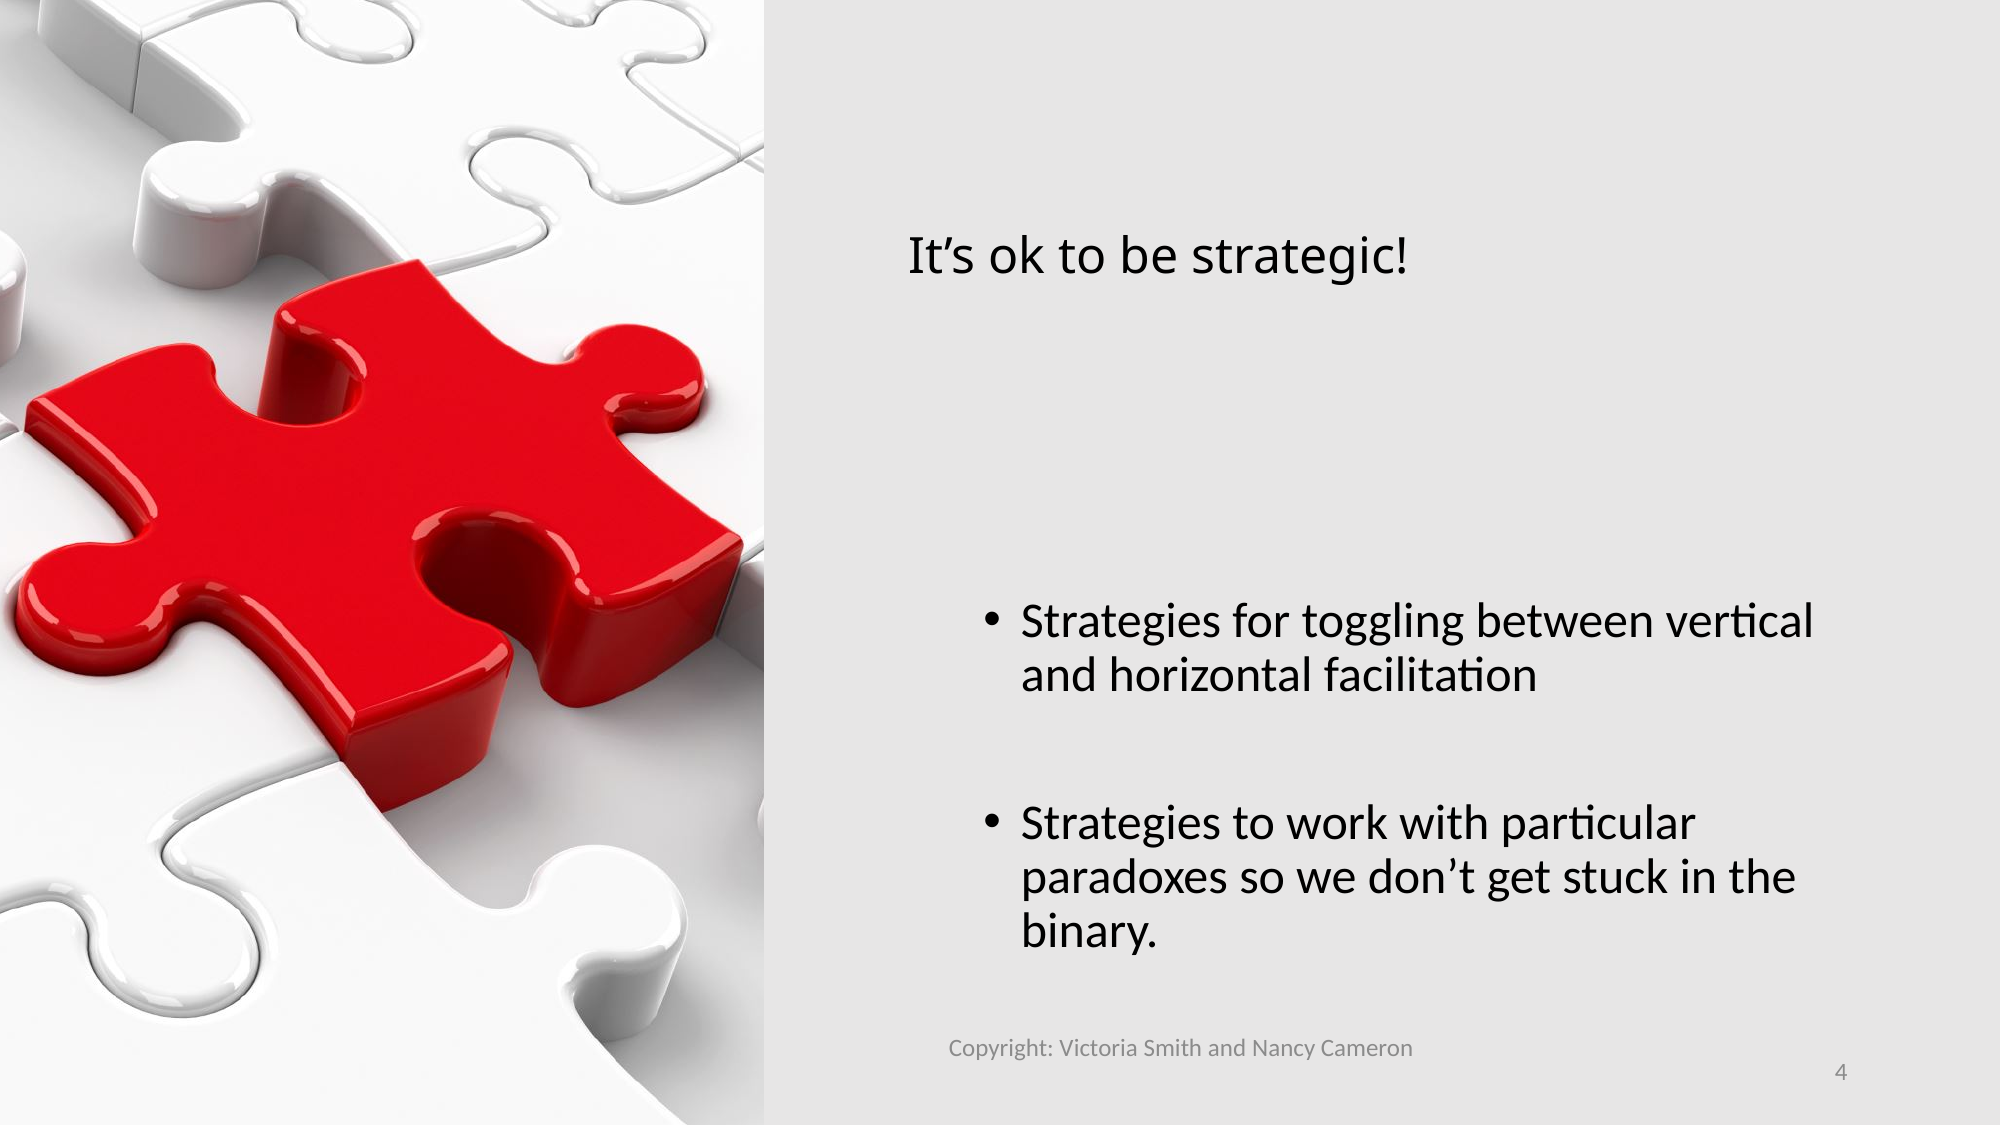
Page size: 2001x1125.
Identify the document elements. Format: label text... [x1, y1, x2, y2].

picture [0, 0, 764, 1125]
slide_number 4 [1412, 1042, 1863, 1103]
footer Copyright: Victoria Smith and Nancy Cameron [893, 1021, 1470, 1073]
title It’s ok to be strategic! [893, 160, 1866, 354]
list Strategies for toggling between vertical and horizontal facilitation Strategies to work with particular paradoxes so we don’t get stuck in the binary. [893, 433, 1866, 968]
